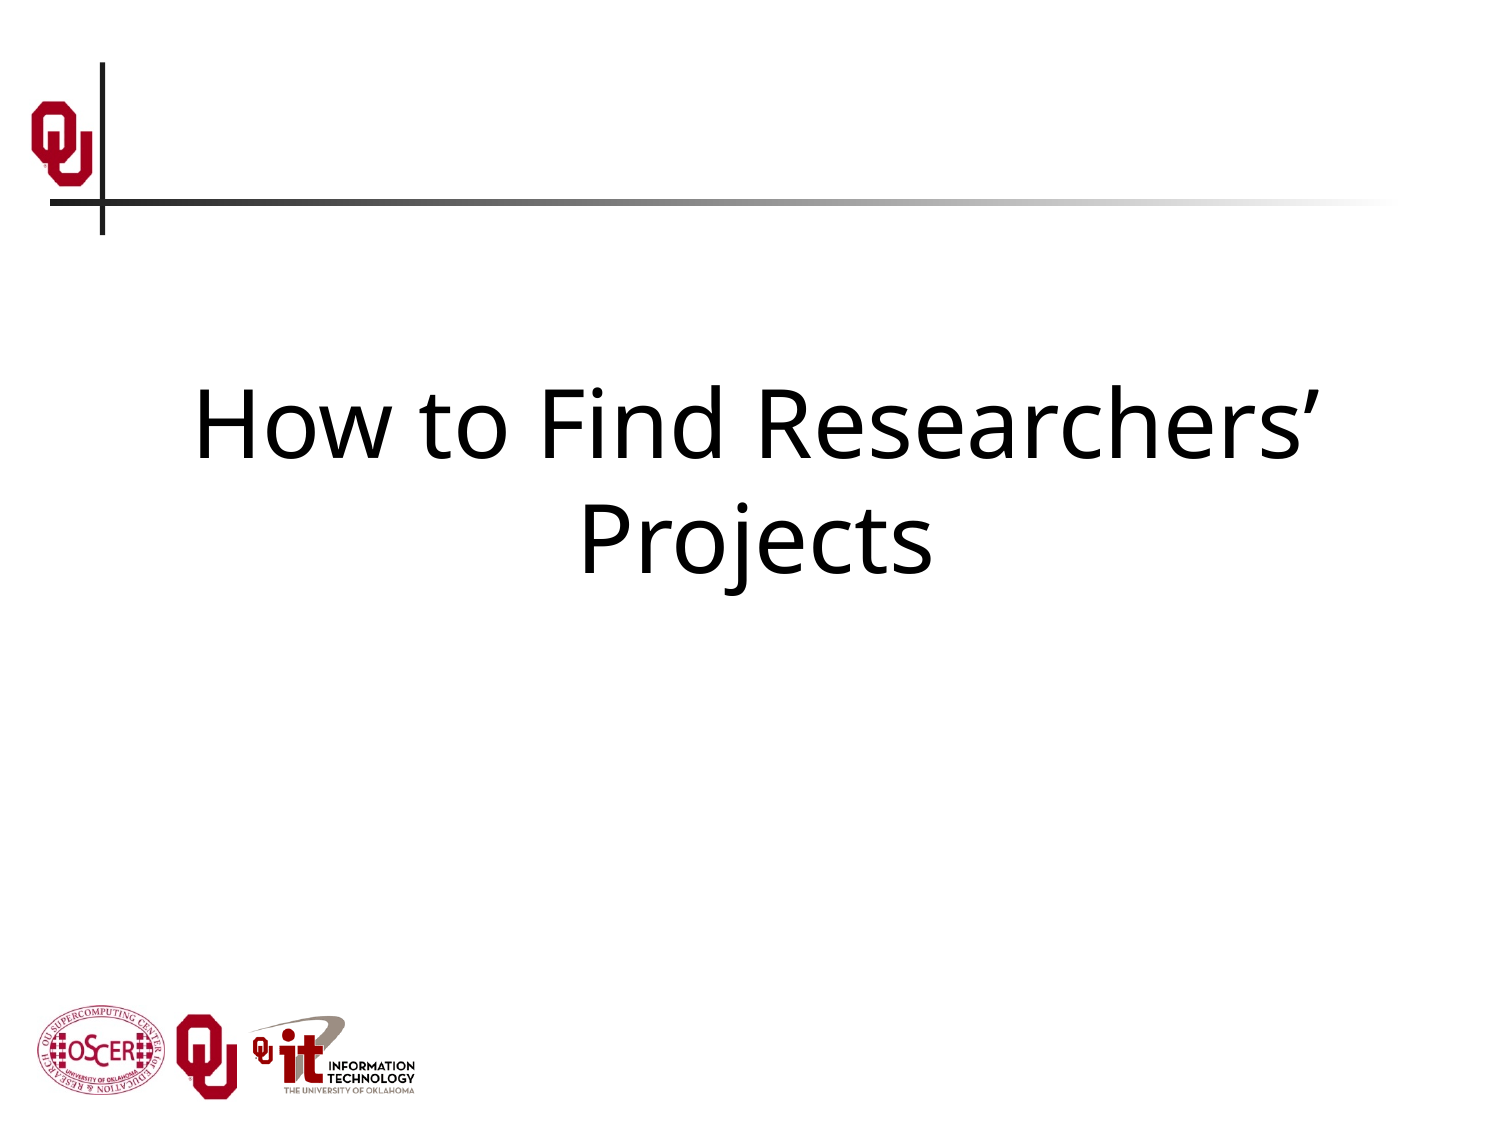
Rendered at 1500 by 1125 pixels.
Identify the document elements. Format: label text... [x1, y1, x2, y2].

list How to Find Researchers’ Projects [118, 353, 1394, 601]
picture [37, 1005, 165, 1095]
picture [29, 99, 94, 189]
picture [174, 1005, 425, 1104]
